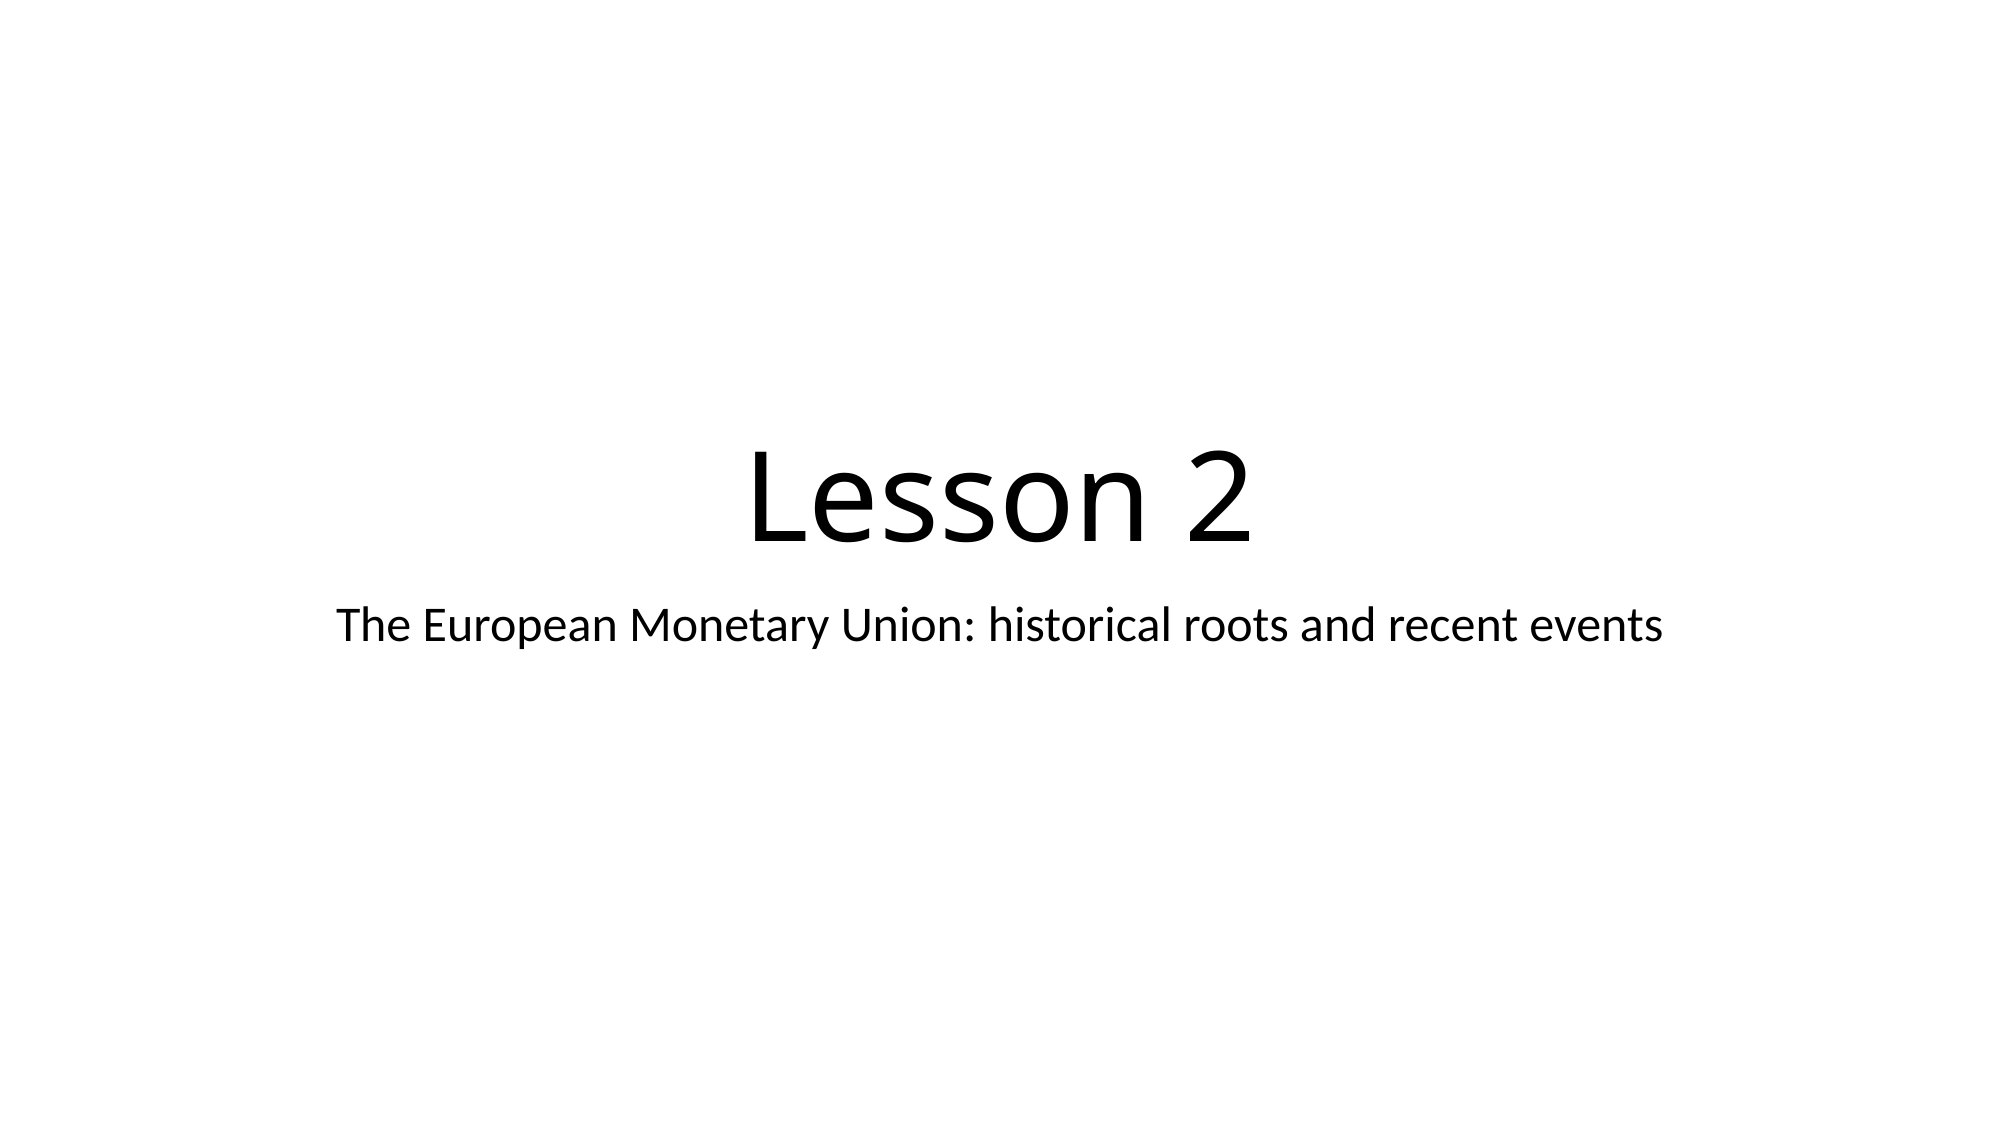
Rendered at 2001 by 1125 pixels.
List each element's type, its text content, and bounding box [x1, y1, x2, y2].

subtitle The European Monetary Union: historical roots and recent events [249, 590, 1750, 863]
title Lesson 2 [249, 184, 1750, 576]
